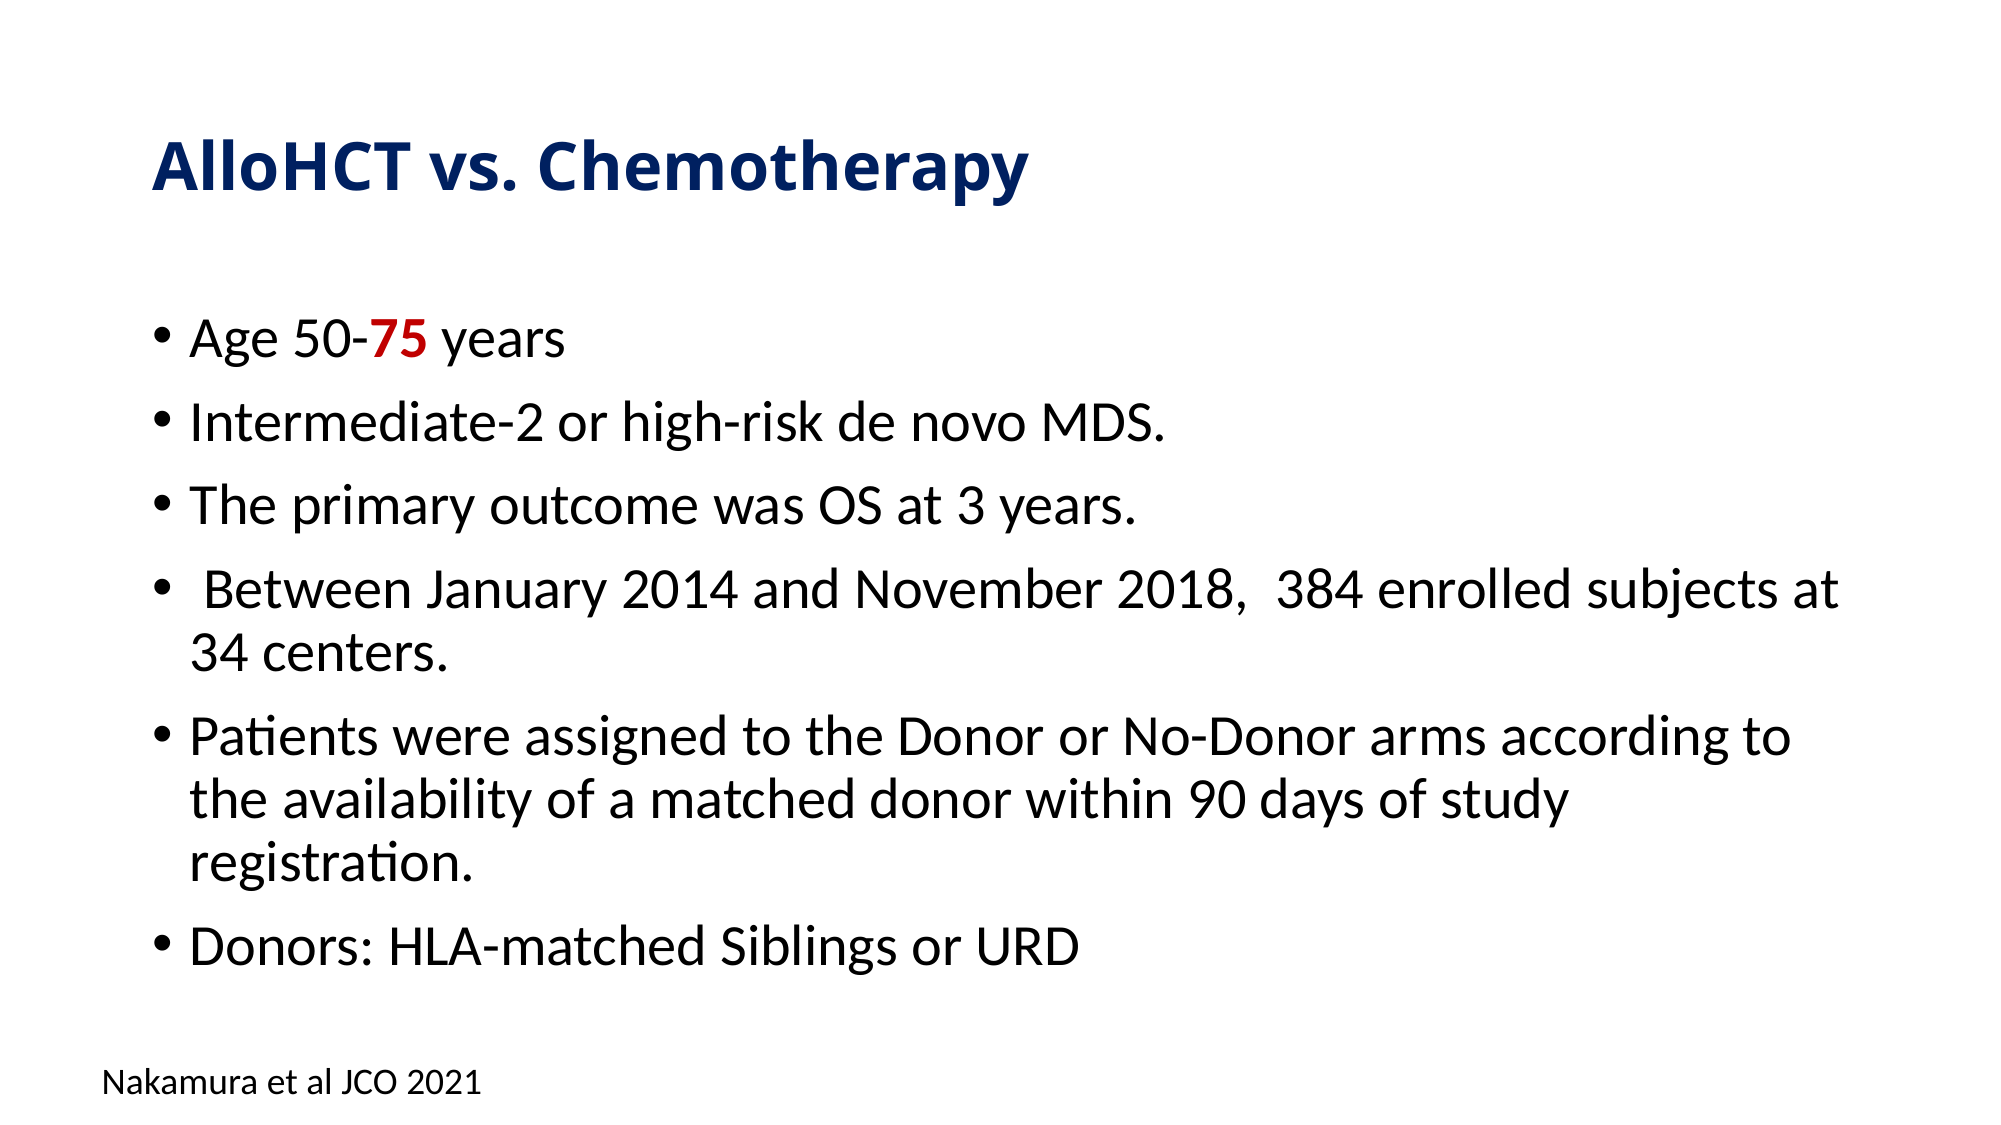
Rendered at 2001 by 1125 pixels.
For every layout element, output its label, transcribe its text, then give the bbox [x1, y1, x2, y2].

text_box Nakamura et al JCO 2021 [86, 1049, 498, 1110]
title AlloHCT vs. Chemotherapy [137, 59, 1863, 278]
list Age 50-75 years Intermediate-2 or high-risk de novo MDS. The primary outcome was OS at 3 years. Between January 2014 and November 2018, 384 enrolled subjects at 34 centers. Patients were assigned to the Donor or No-Donor arms according to the availability of a matched donor within 90 days of study registration. Donors: HLA-matched Siblings or URD [137, 299, 1863, 1014]
